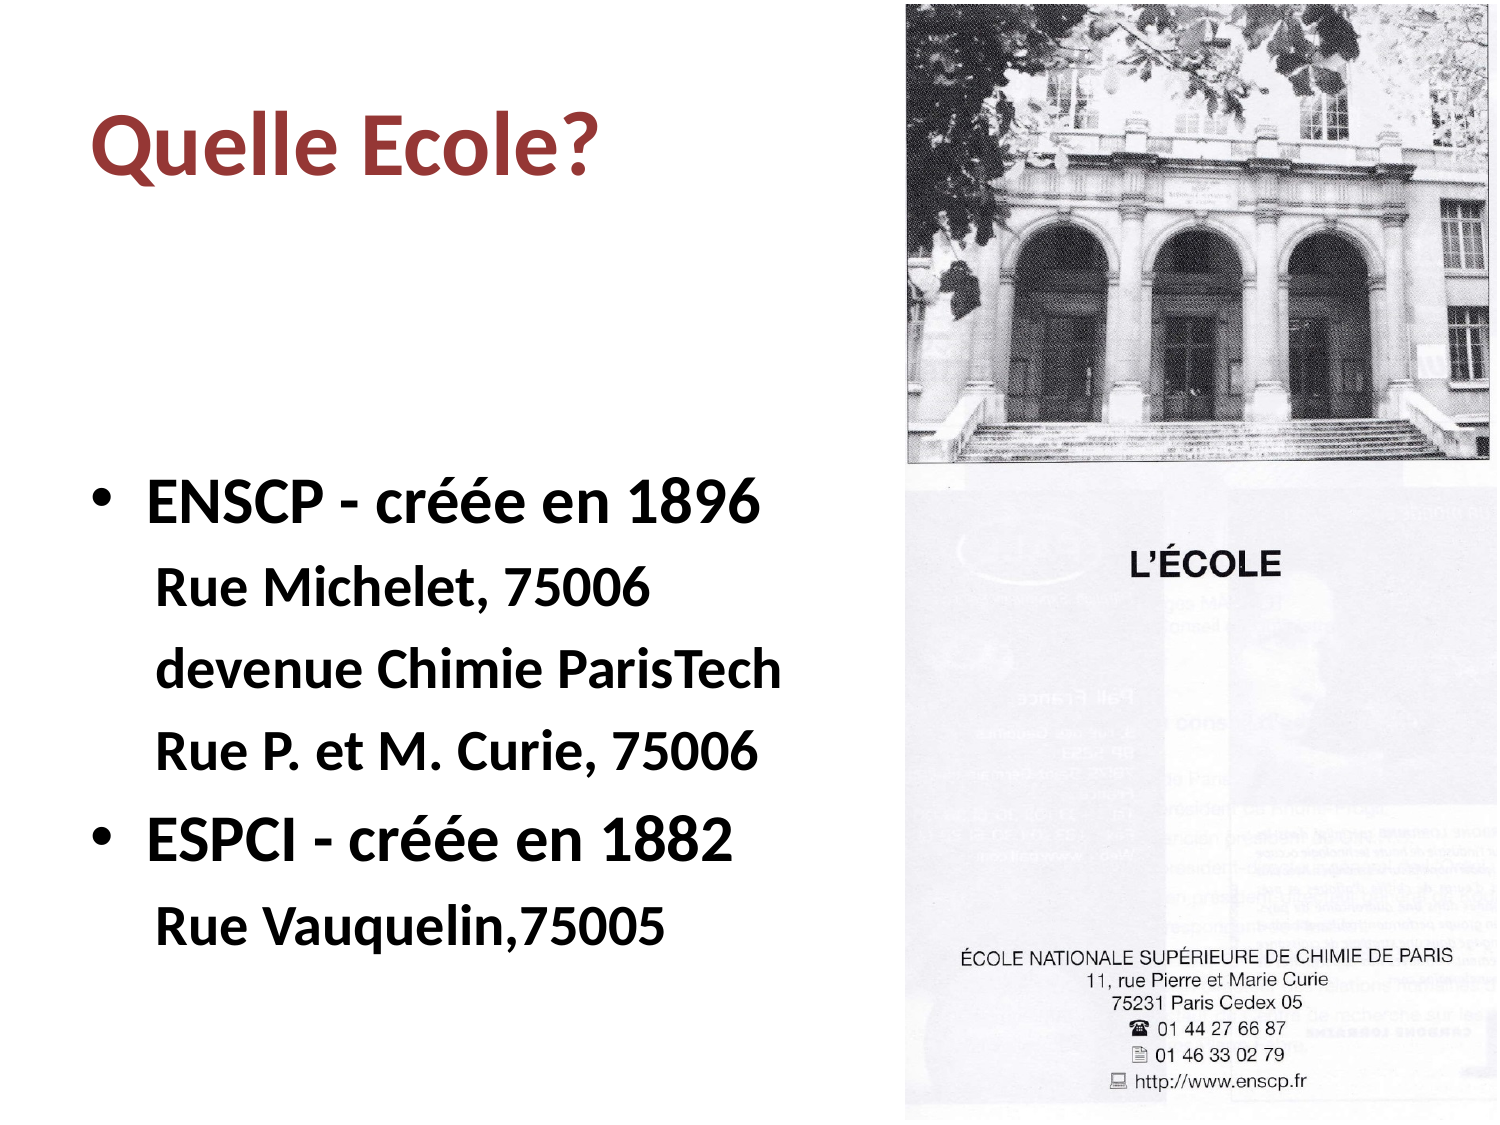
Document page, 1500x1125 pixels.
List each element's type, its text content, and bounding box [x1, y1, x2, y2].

picture [905, 3, 1497, 1120]
title Quelle Ecole? [75, 45, 900, 233]
list ENSCP - créée en 1896 Rue Michelet, 75006 devenue Chimie ParisTech Rue P. et M. Curie, 75006 ESPCI - créée en 1882 Rue Vauquelin,75005 [75, 262, 900, 1005]
